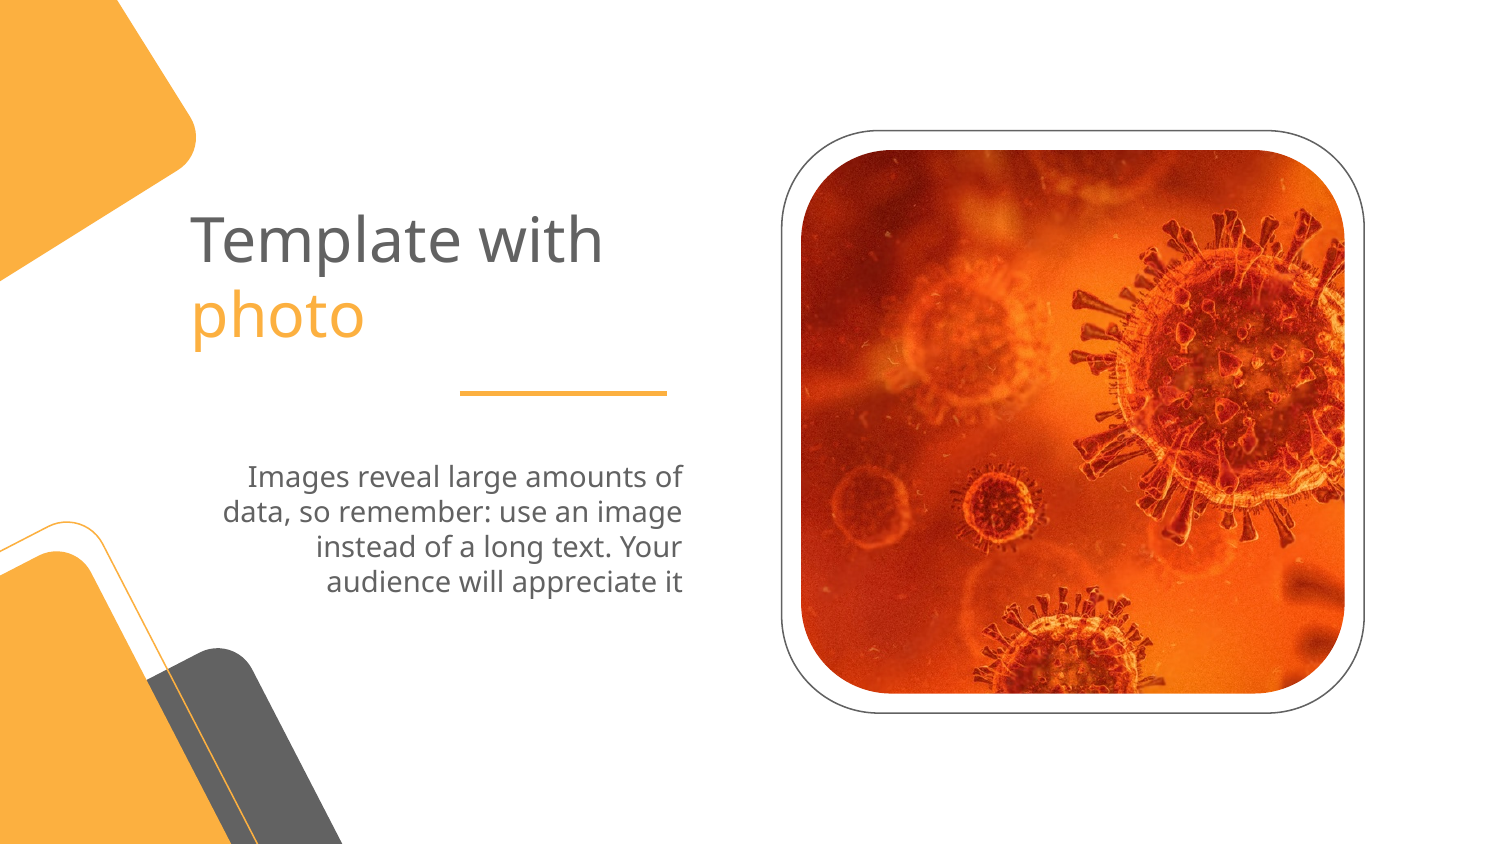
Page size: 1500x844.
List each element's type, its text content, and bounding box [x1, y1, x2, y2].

text_box [781, 178, 795, 666]
text_box [1349, 175, 1365, 669]
picture [800, 149, 1345, 694]
text_box [833, 702, 1313, 714]
text_box [823, 130, 1323, 148]
title Template with photo [175, 178, 698, 372]
subtitle Images reveal large amounts of data, so remember: use an image instead of a long text. Your audience will appreciate it [175, 443, 698, 618]
